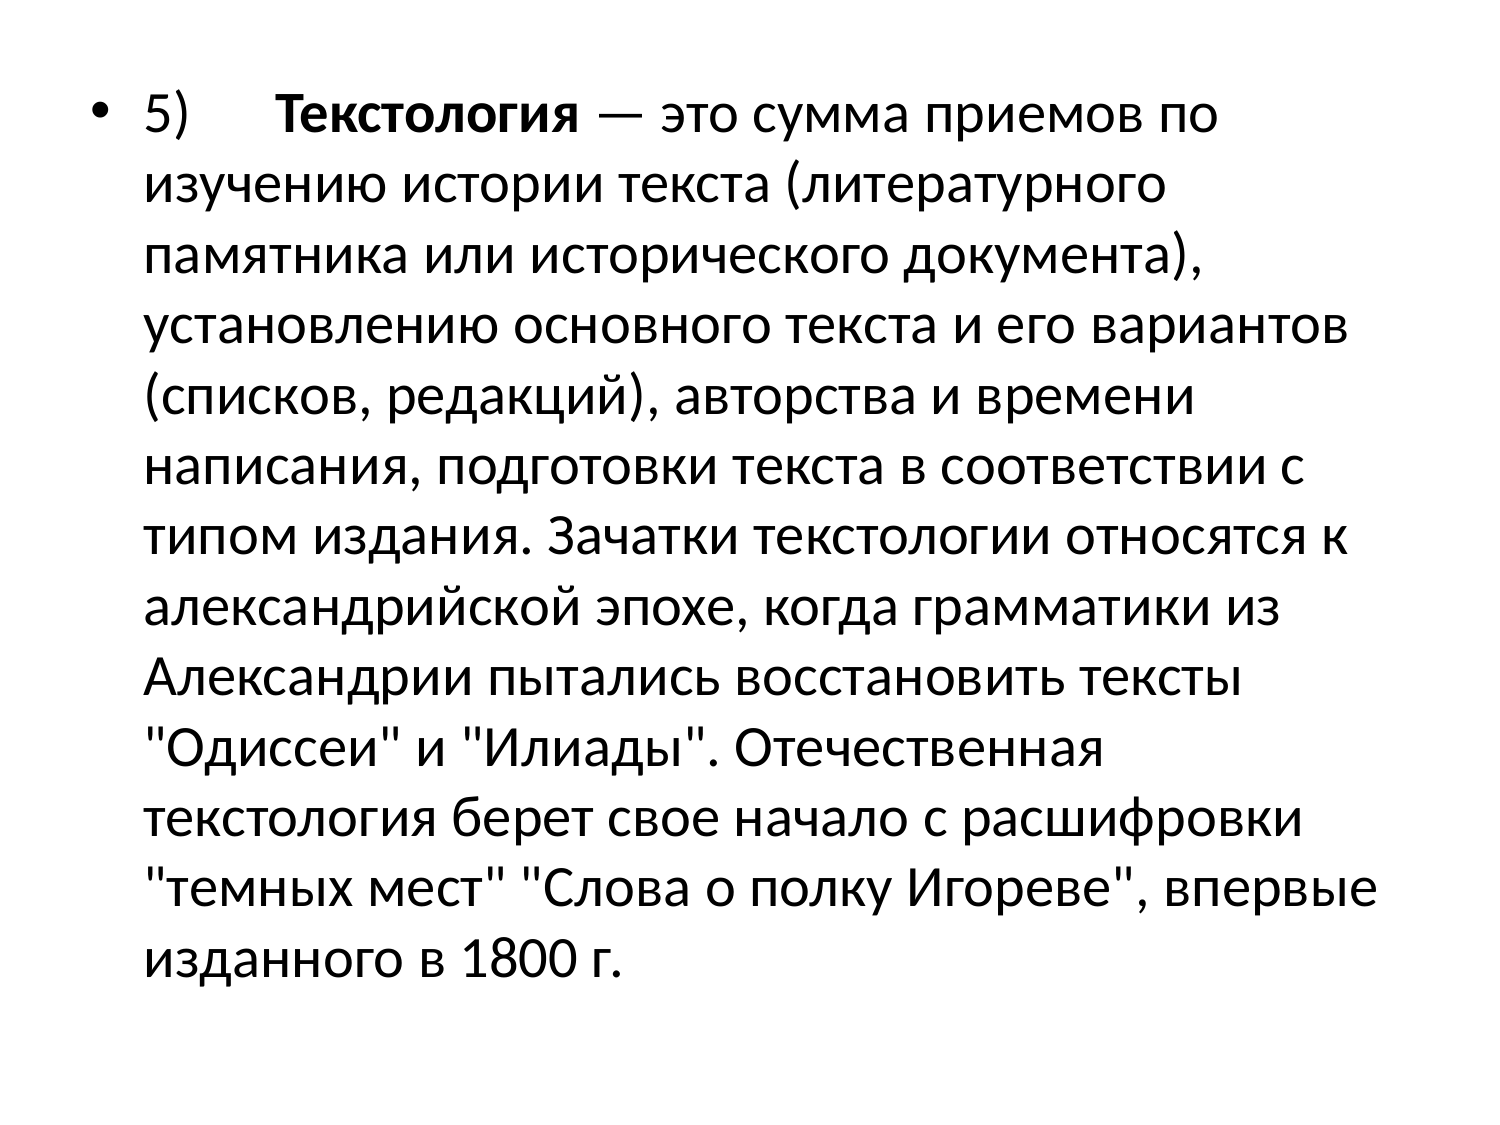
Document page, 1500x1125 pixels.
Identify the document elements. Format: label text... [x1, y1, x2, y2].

list 5) Текстология — это сумма приемов по изучению истории текста (литературного памятника или исторического документа), установлению основного текста и его вариантов (списков, редакций), авторства и времени написания, подготовки текста в соответствии с типом издания. Зачатки текстологии относятся к александрийской эпохе, когда грамматики из Александрии пытались восстановить тексты "Одиссеи" и "Илиады". Отечественная текстология берет свое начало с расшифровки "темных мест" "Слова о полку Игореве", впервые изданного в 1800 г. [75, 66, 1425, 1005]
